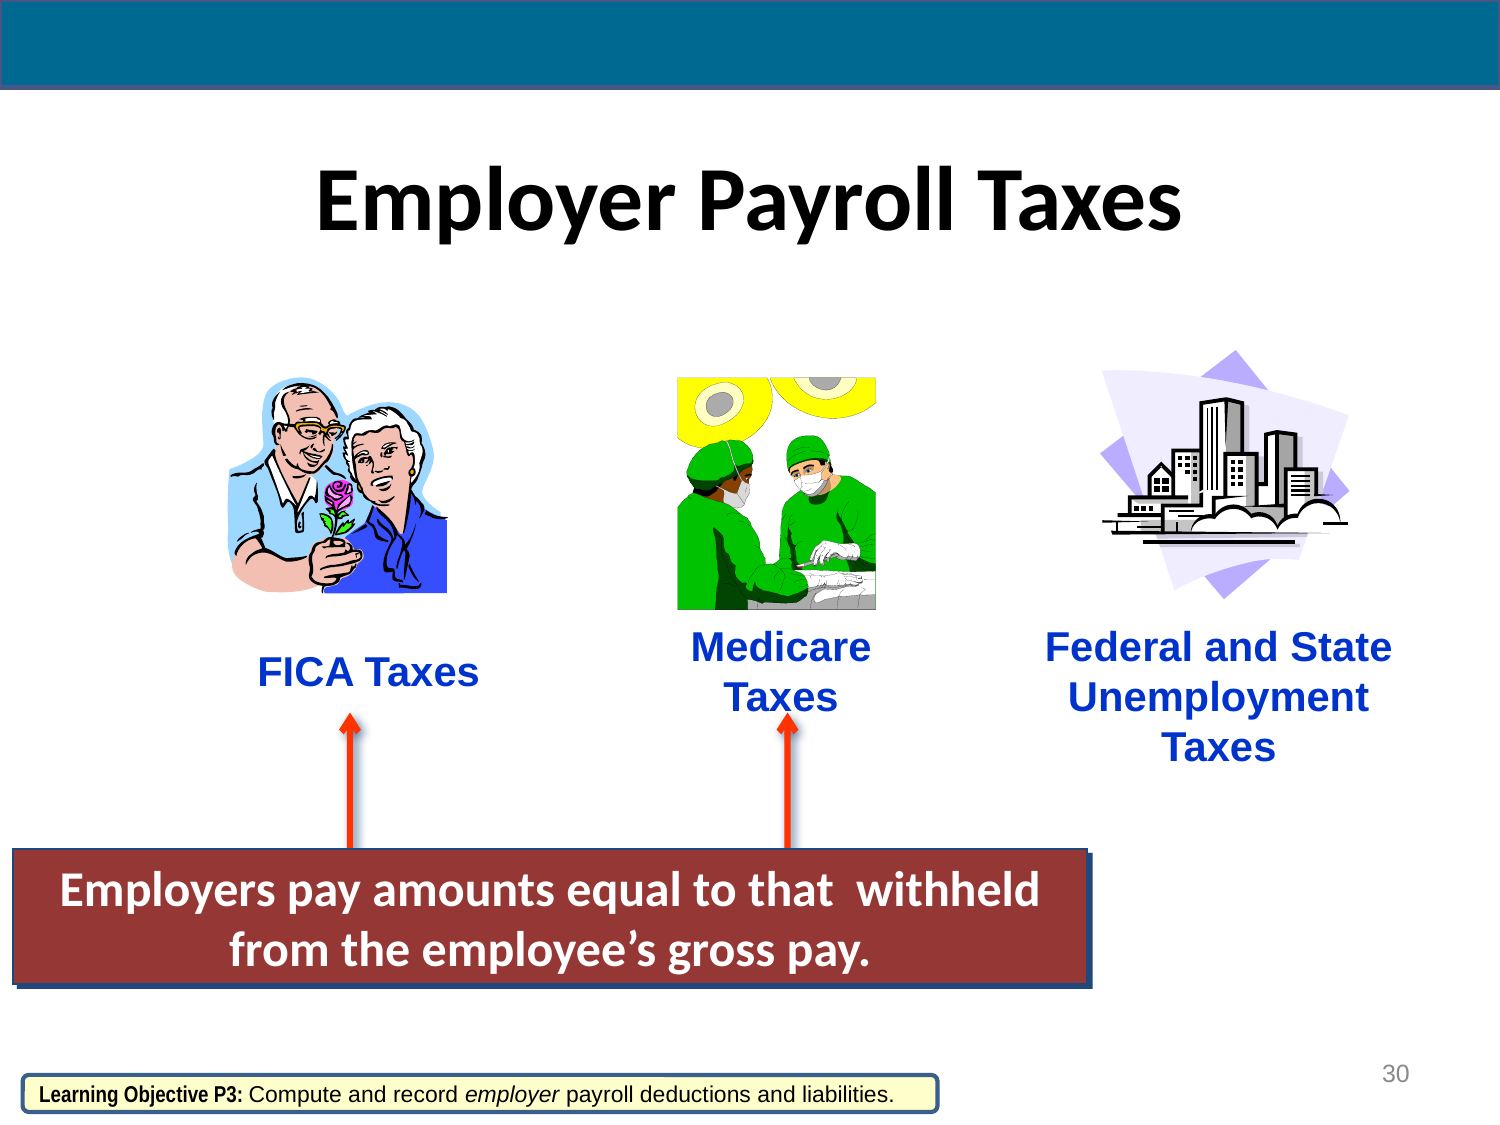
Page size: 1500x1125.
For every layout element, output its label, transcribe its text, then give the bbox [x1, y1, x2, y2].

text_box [649, 374, 913, 728]
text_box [12, 712, 1088, 986]
text_box [0, 0, 1500, 88]
slide_number 30 [1074, 1042, 1425, 1103]
title Employer Payroll Taxes [74, 99, 1426, 288]
text_box Learning Objective P3: Compute and record employer payroll deductions and liabilities. [22, 1074, 938, 1113]
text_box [1024, 349, 1413, 780]
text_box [224, 374, 500, 703]
